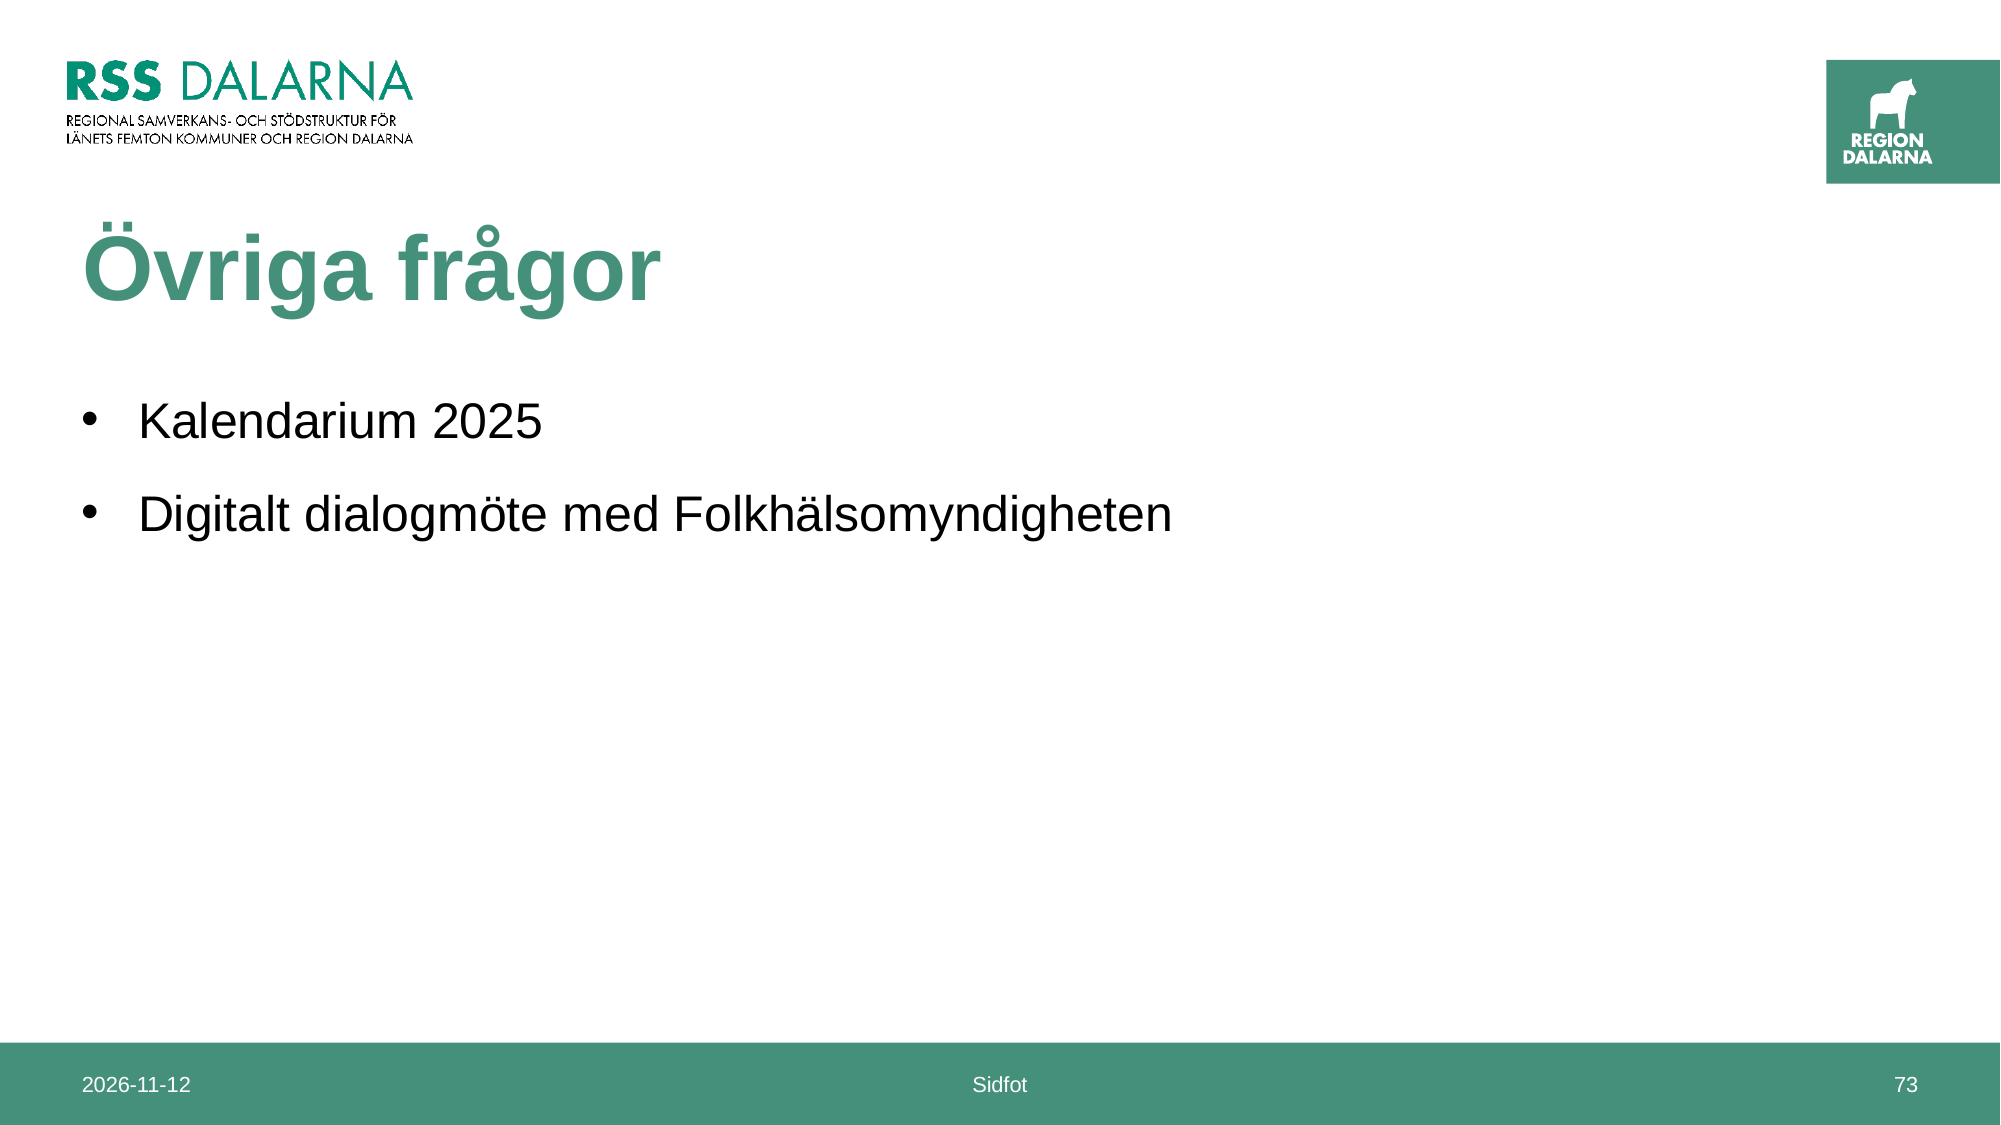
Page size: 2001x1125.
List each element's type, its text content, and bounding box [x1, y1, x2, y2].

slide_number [66, 1042, 588, 1125]
title [64, 174, 1773, 374]
list Kalendarium 2025 Digitalt dialogmöte med Folkhälsomyndigheten [66, 369, 1931, 1002]
slide_number 73 [1412, 1042, 1933, 1125]
picture [67, 59, 413, 144]
footer Sidfot [662, 1042, 1338, 1125]
text_box Övriga frågor [67, 197, 1777, 328]
